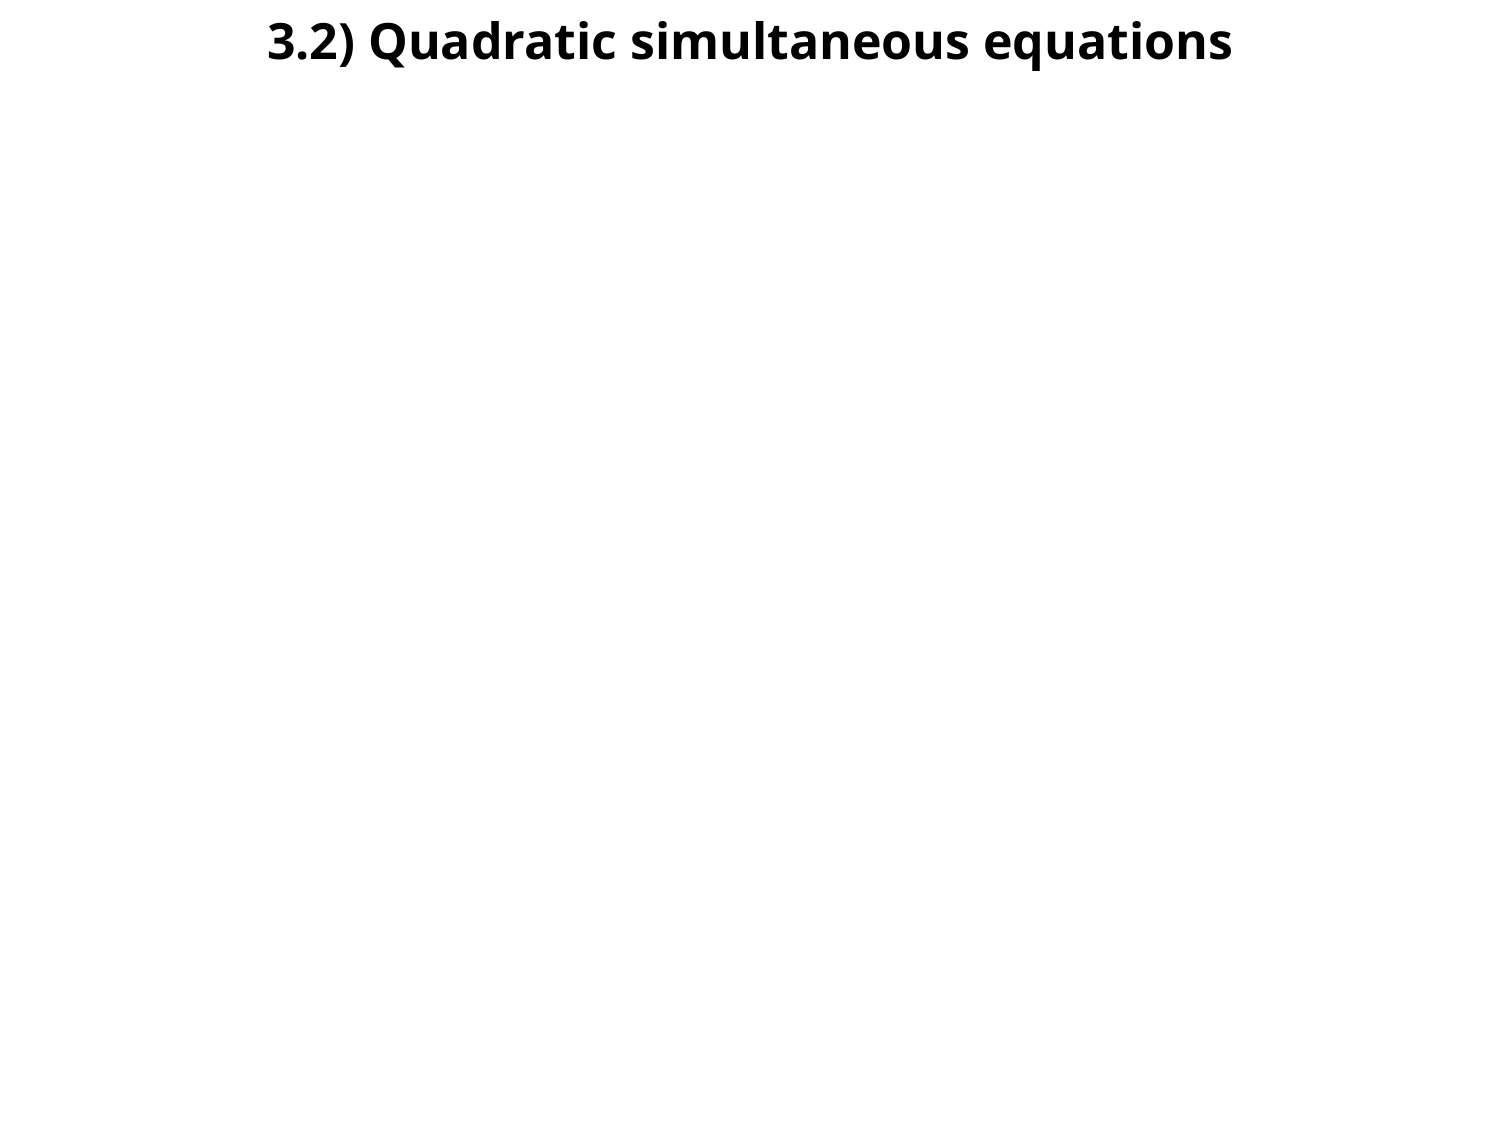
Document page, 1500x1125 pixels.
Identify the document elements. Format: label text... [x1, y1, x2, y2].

title 3.2) Quadratic simultaneous equations [0, 0, 1500, 87]
